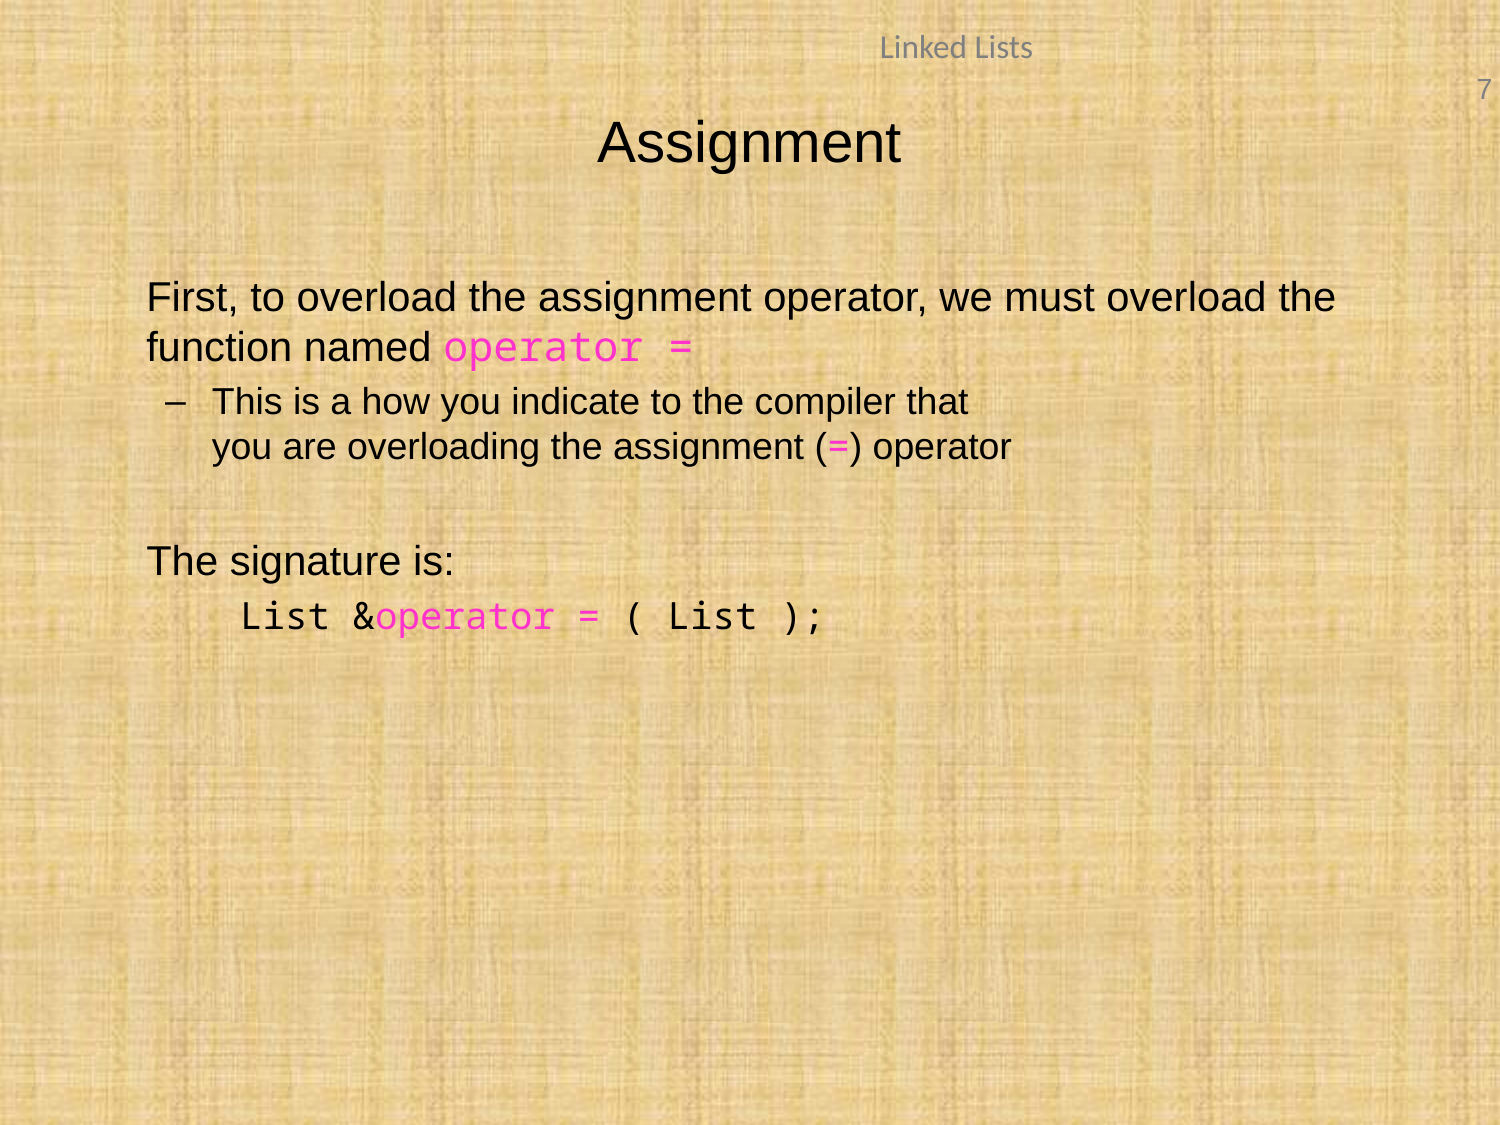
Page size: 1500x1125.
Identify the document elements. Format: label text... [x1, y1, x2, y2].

title Assignment [74, 44, 1426, 233]
picture [0, 0, 1500, 1125]
list First, to overload the assignment operator, we must overload the function named operator = This is a how you indicate to the compiler that you are overloading the assignment (=) operator The signature is: List &operator = ( List ); [74, 262, 1426, 1006]
